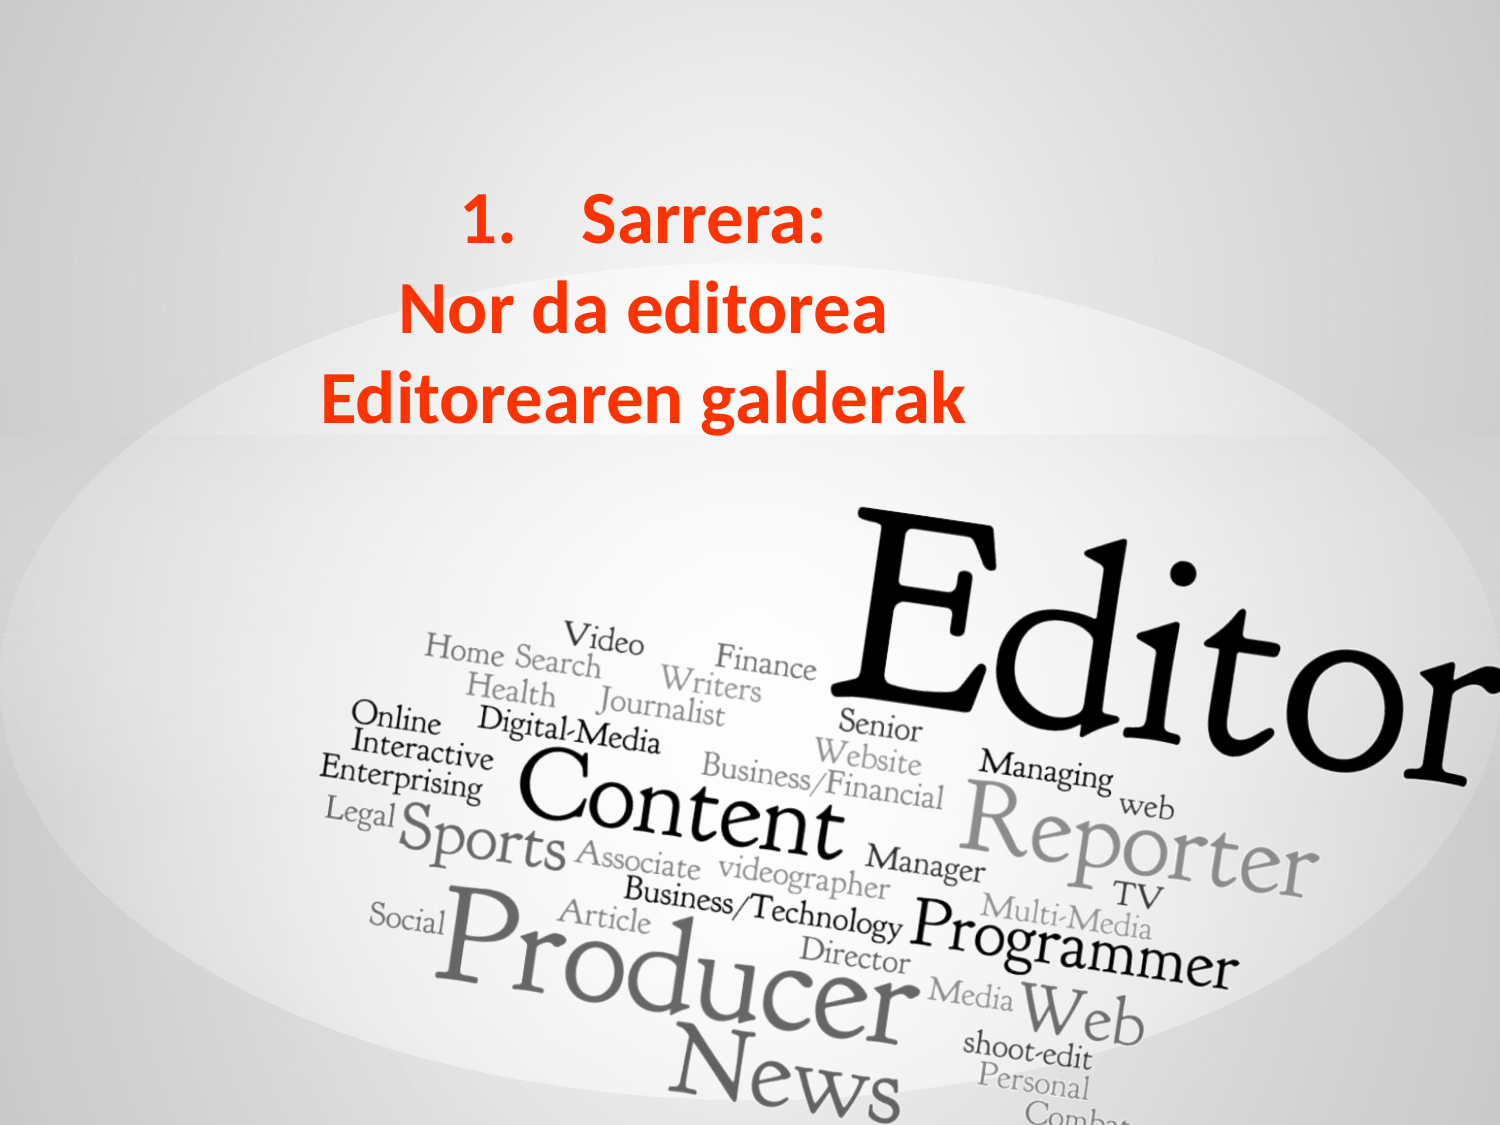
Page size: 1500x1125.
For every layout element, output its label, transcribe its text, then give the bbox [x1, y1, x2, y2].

text_box Sarrera: Nor da editorea Editorearen galderak [0, 160, 1323, 446]
picture [267, 420, 1500, 1125]
